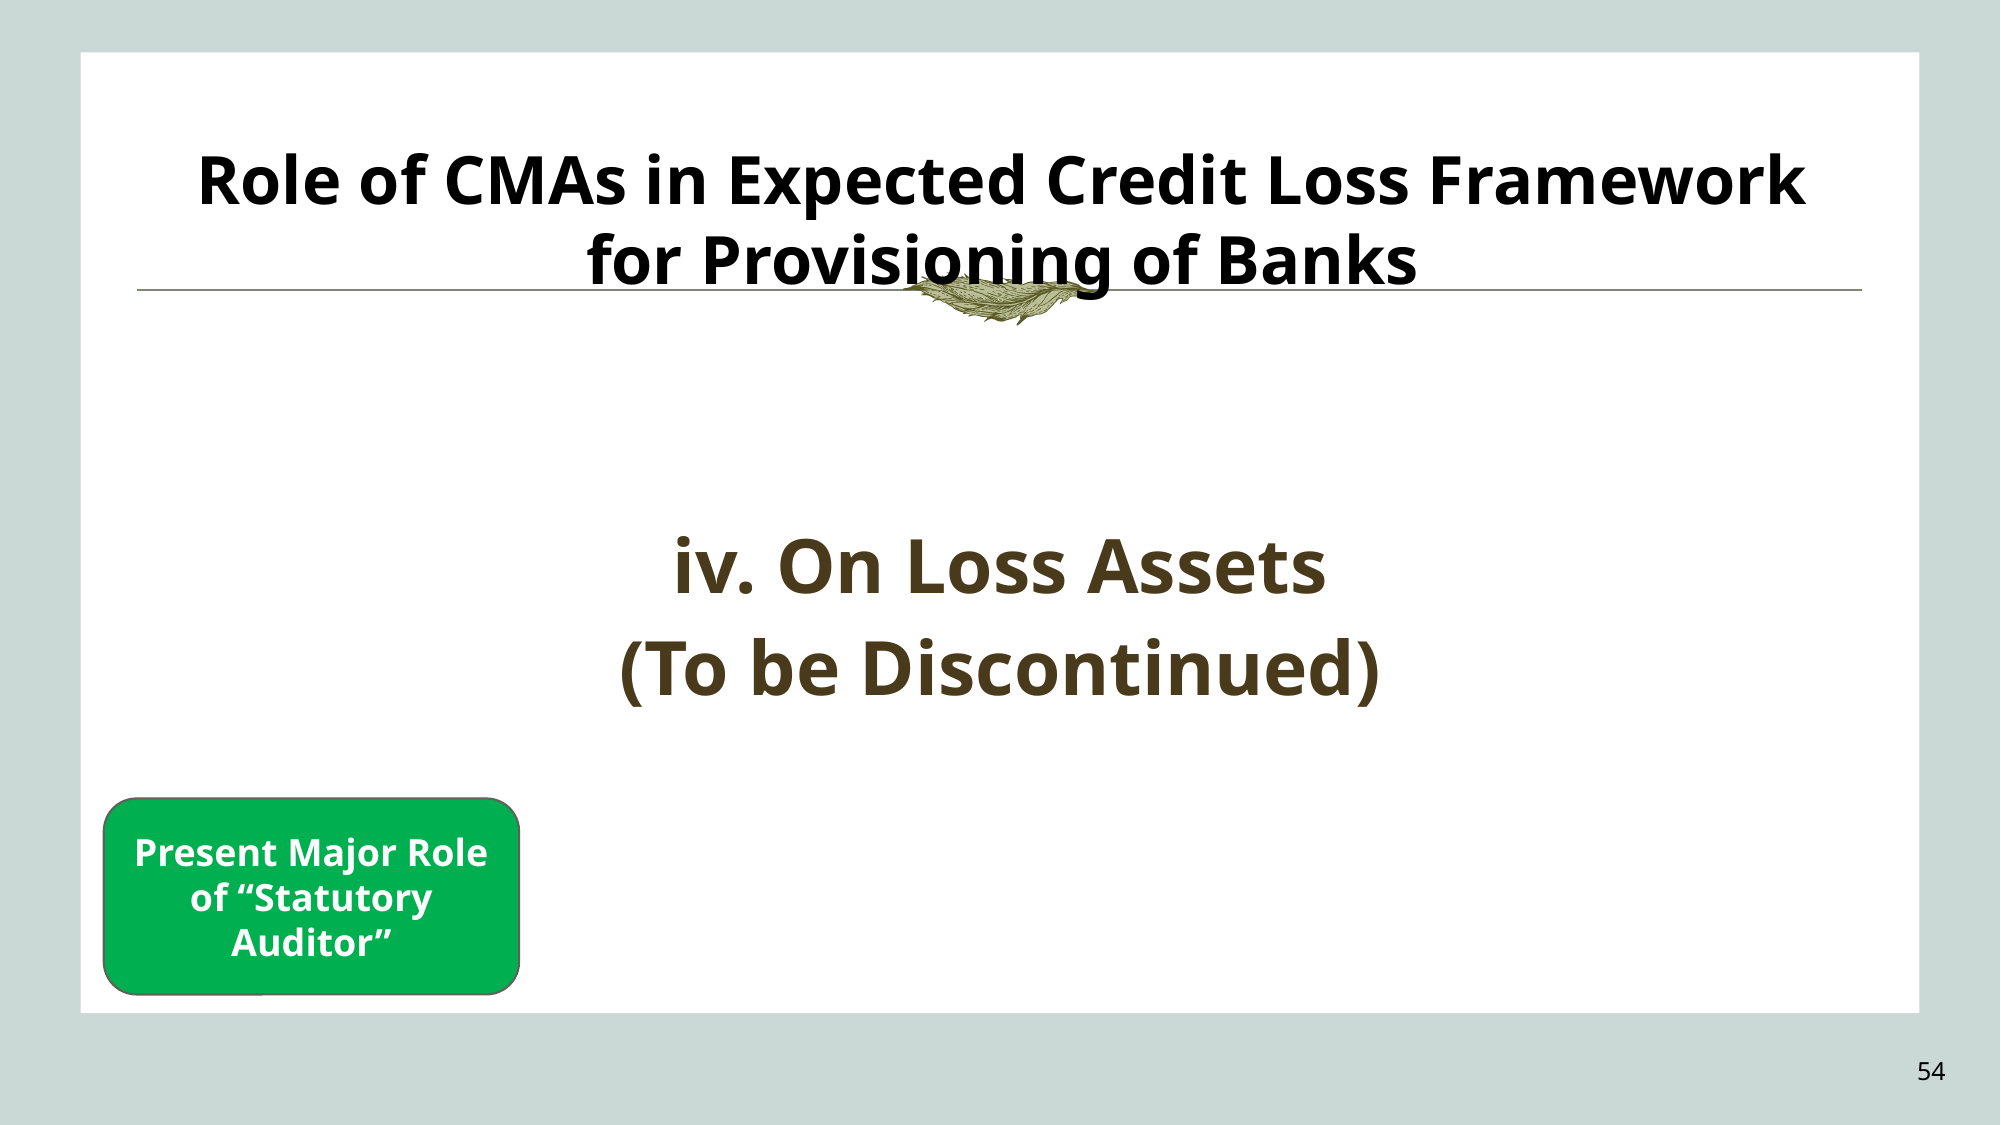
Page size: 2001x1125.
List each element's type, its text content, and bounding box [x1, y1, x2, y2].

text_box Present Major Role of “Statutory Auditor” [102, 797, 521, 996]
picture [901, 306, 1100, 326]
list iv. On Loss Assets (To be Discontinued) [137, 327, 1863, 995]
text_box Role of CMAs in Expected Credit Loss Framework for Provisioning of Banks [138, 130, 1867, 306]
slide_number 54 [1510, 1042, 1961, 1103]
